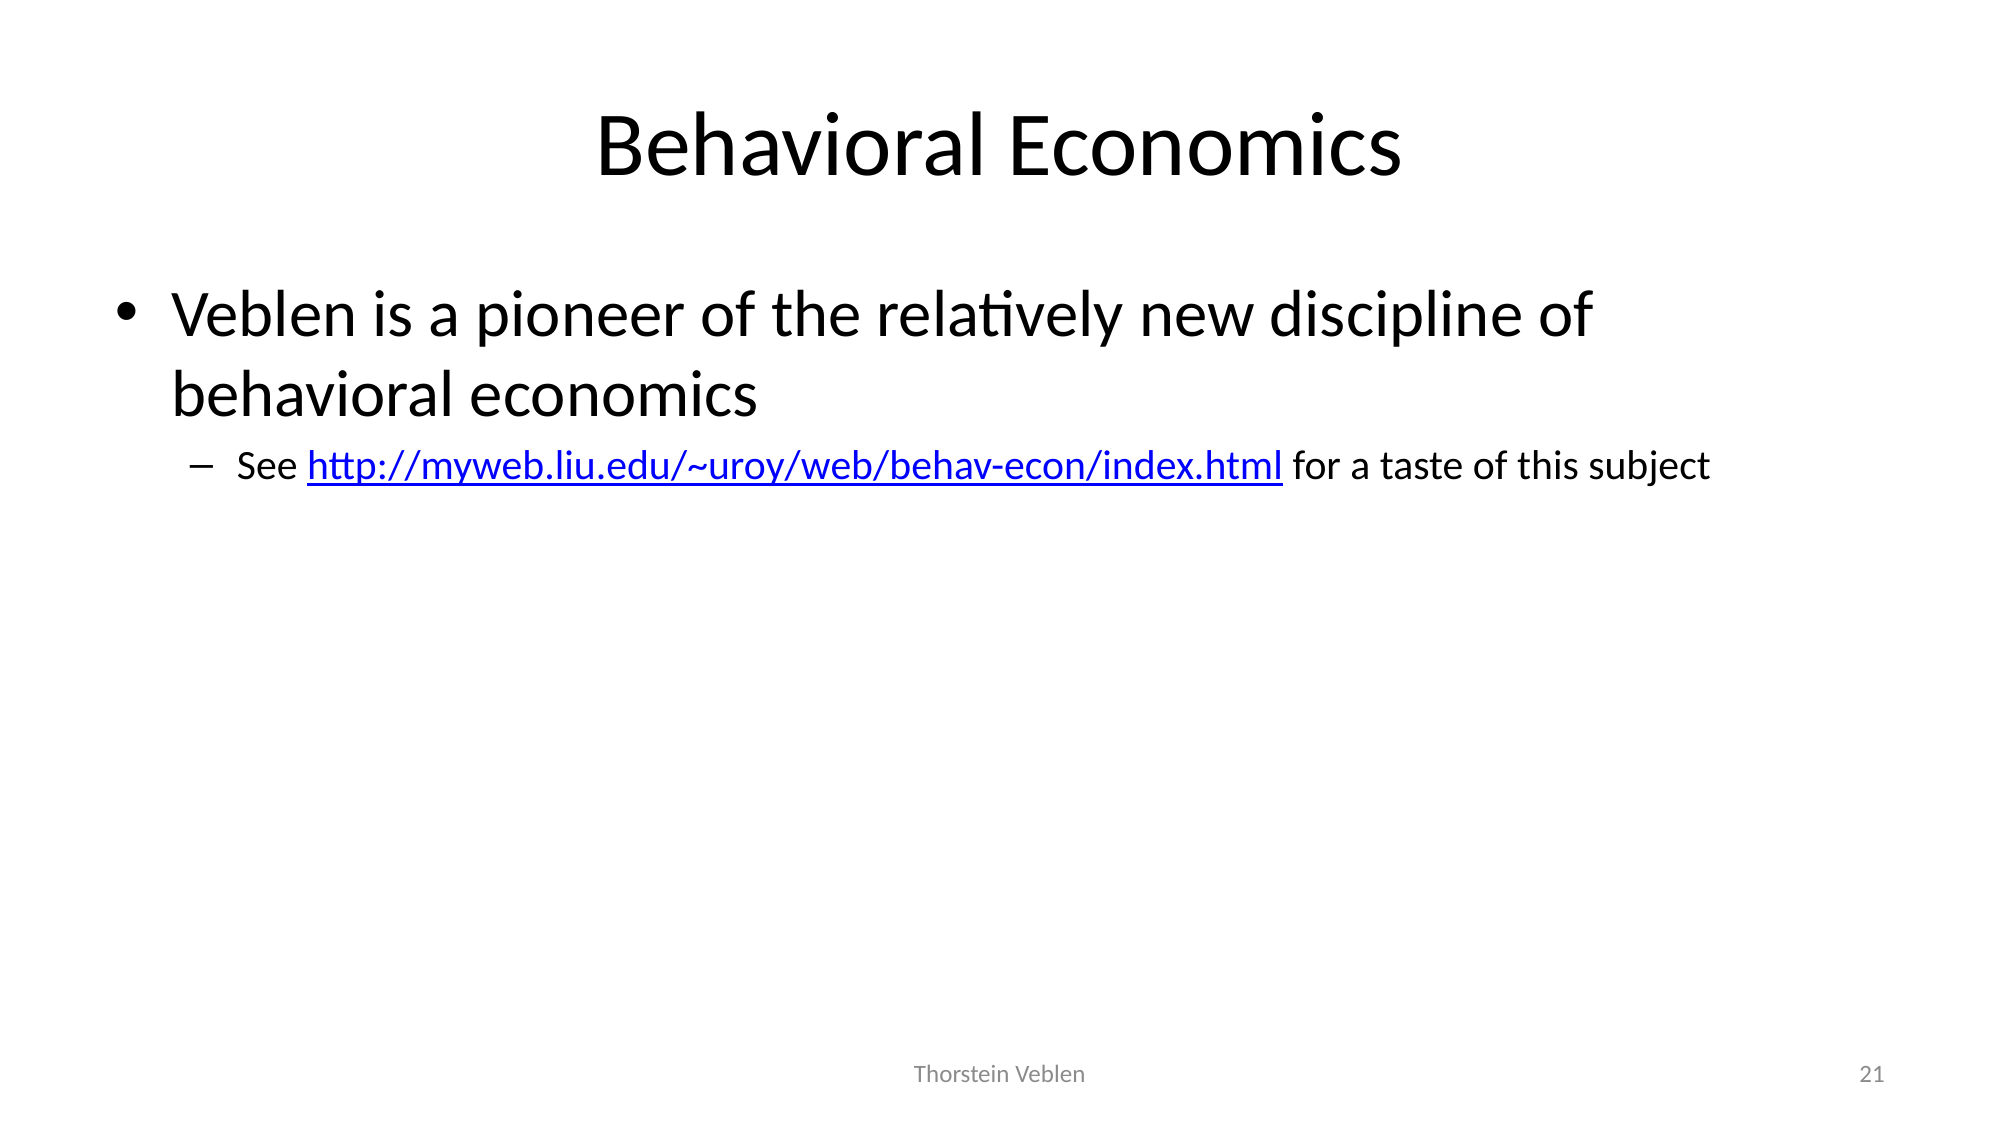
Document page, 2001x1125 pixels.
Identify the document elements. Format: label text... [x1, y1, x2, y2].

title Behavioral Economics [99, 45, 1900, 233]
slide_number 21 [1433, 1042, 1900, 1103]
list Veblen is a pioneer of the relatively new discipline of behavioral economics See http://myweb.liu.edu/~uroy/web/behav-econ/index.html for a taste of this subject [99, 262, 1900, 1005]
footer Thorstein Veblen [683, 1042, 1317, 1103]
